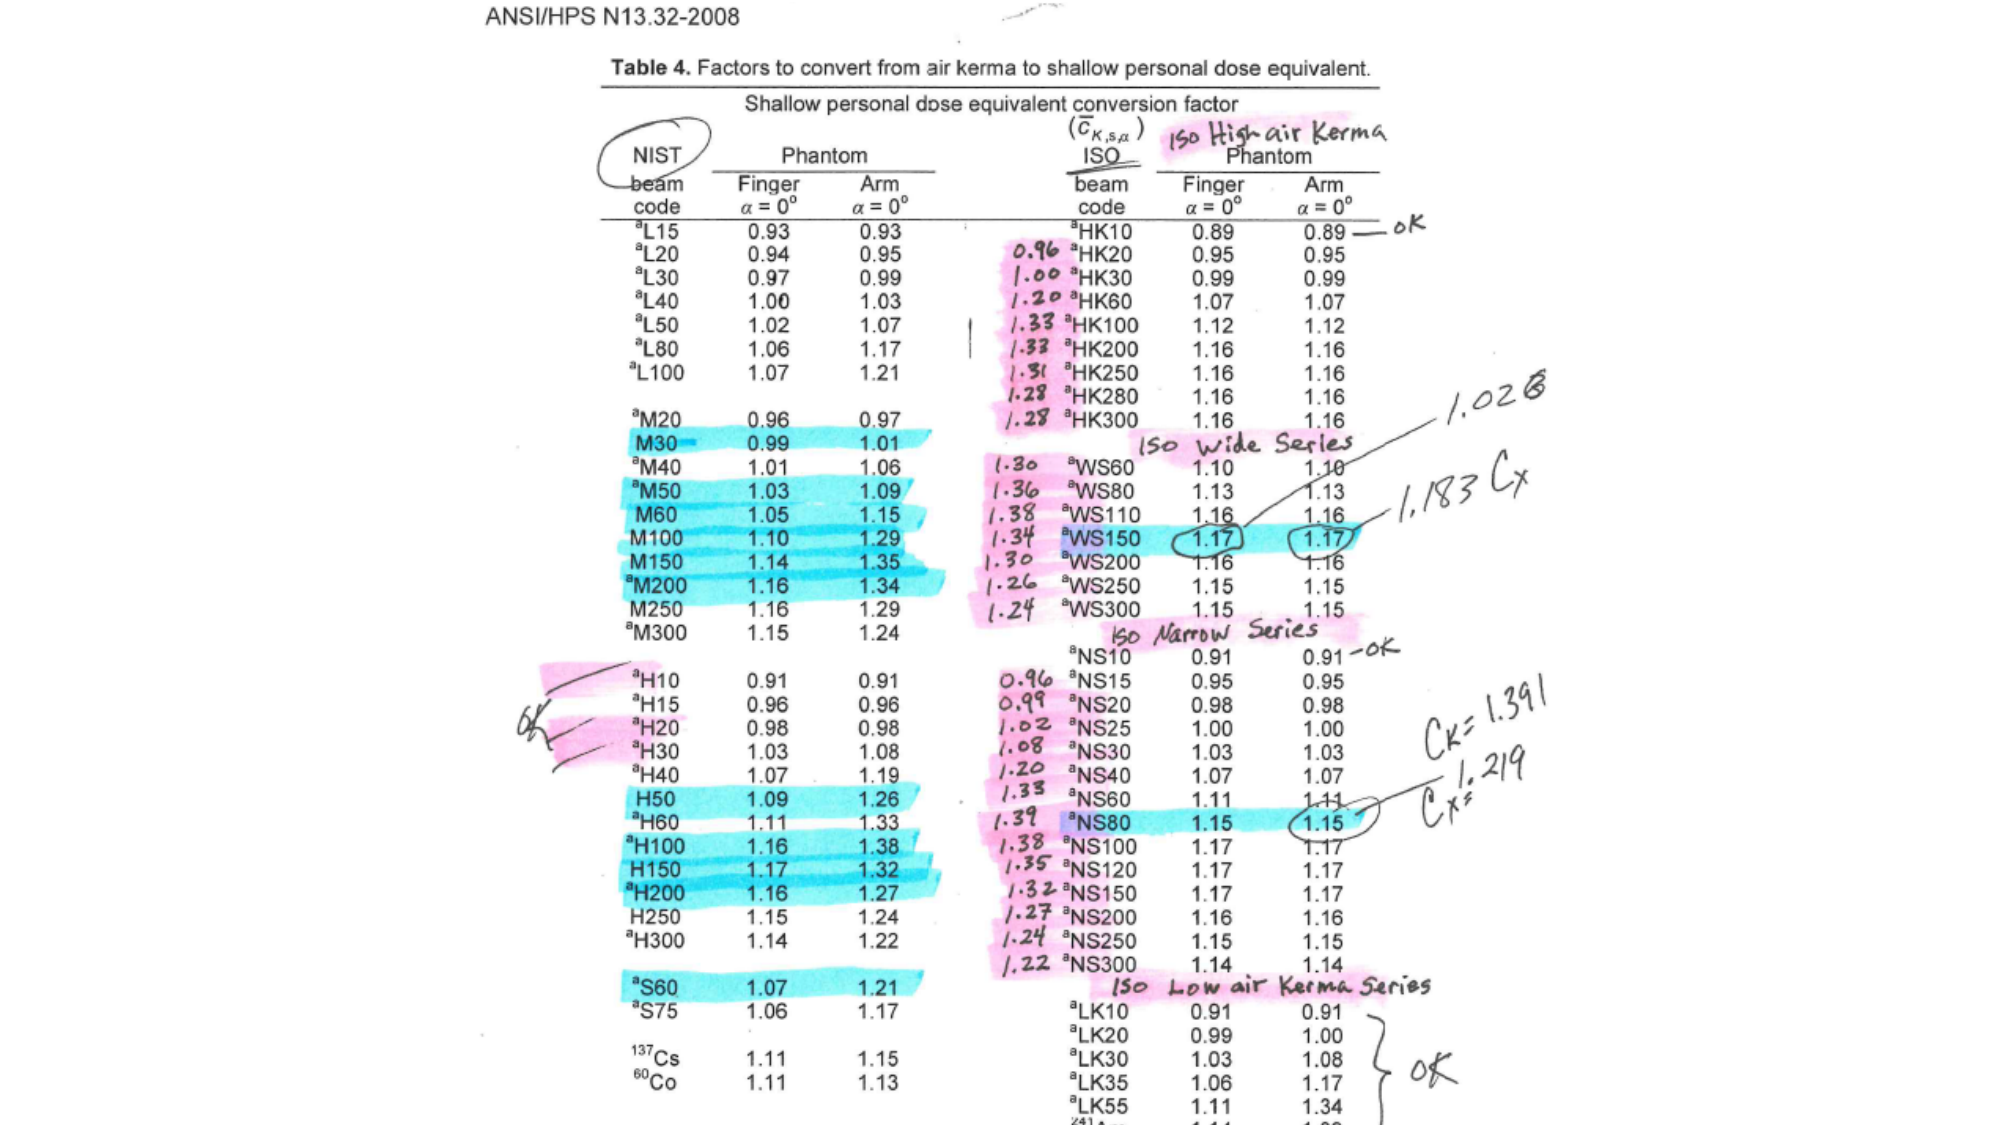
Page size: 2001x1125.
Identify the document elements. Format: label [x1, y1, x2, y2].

picture [474, 2, 1573, 1125]
